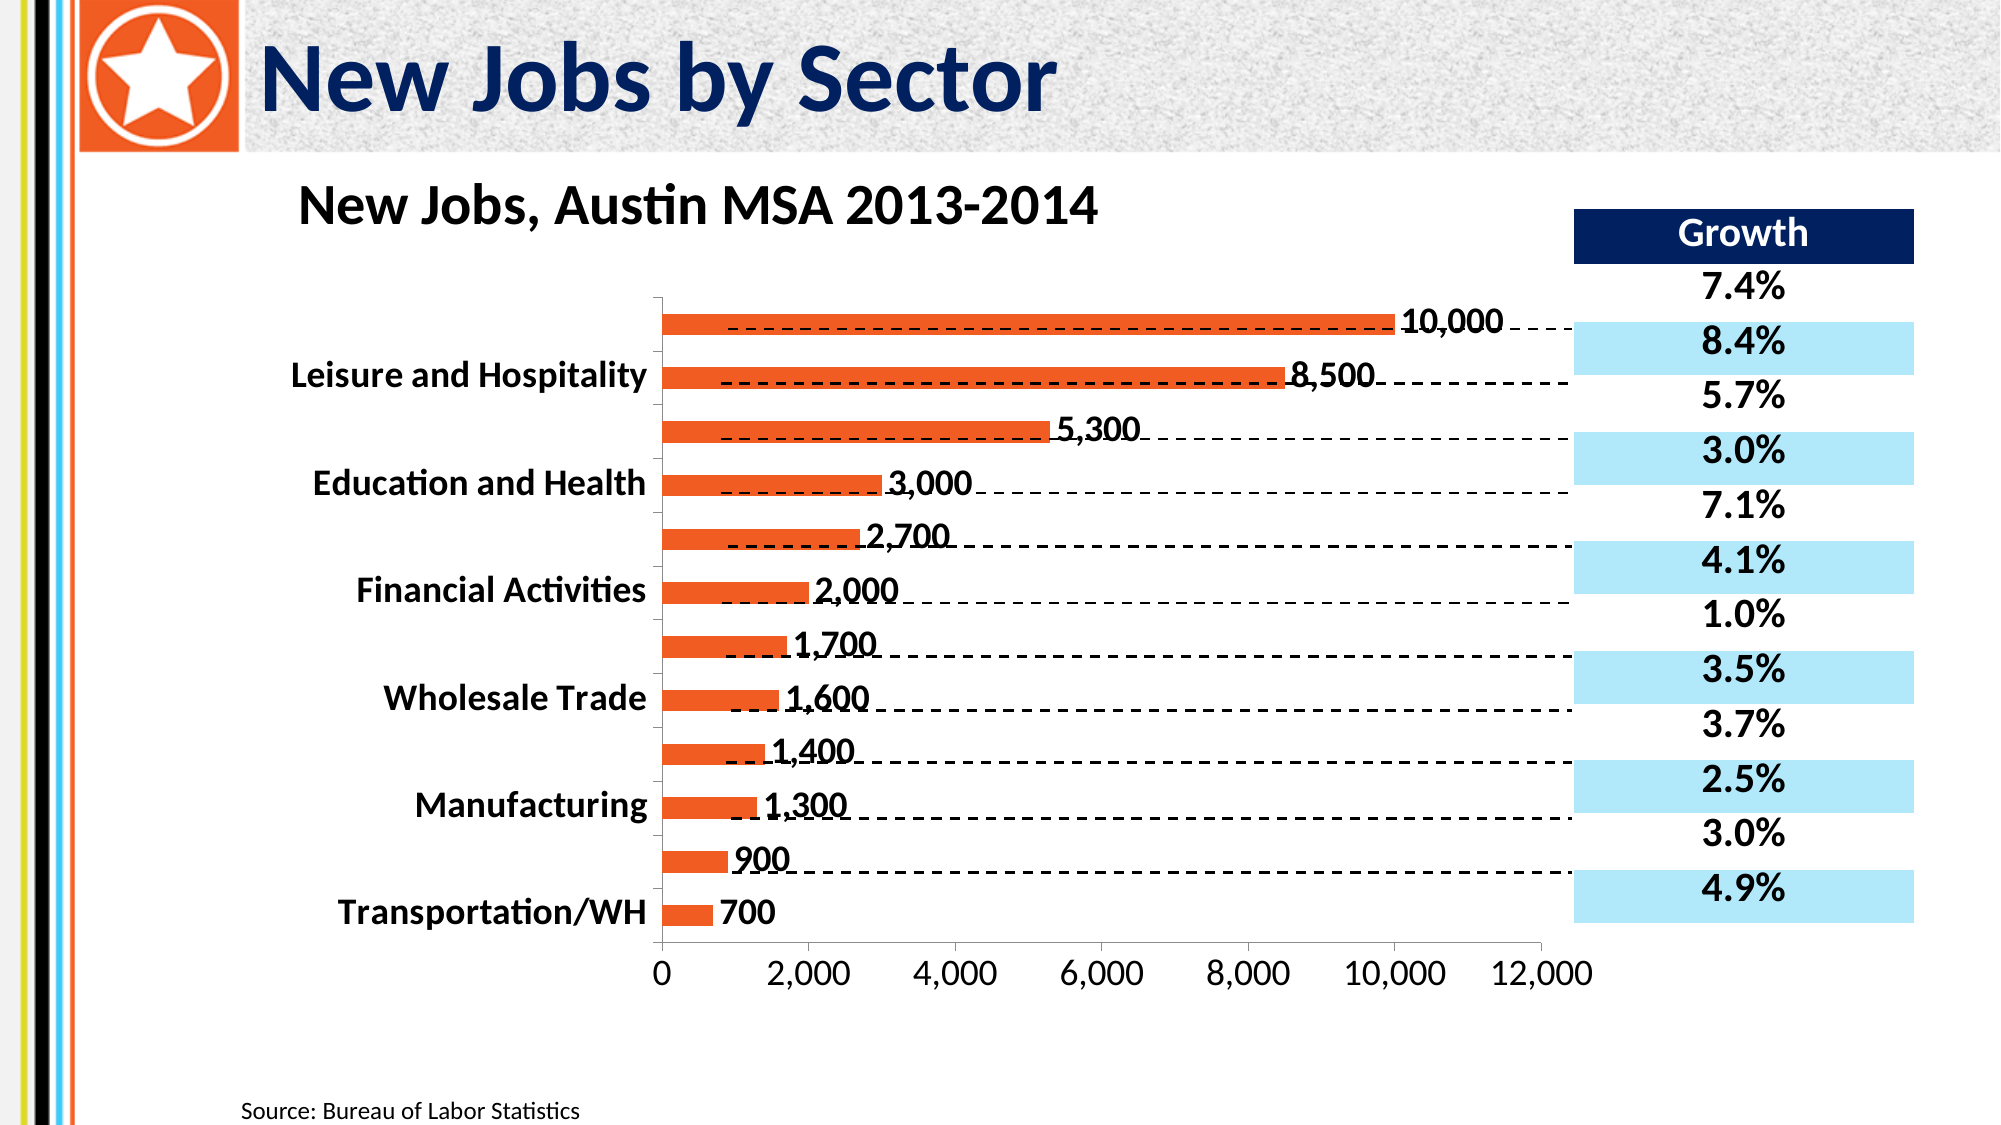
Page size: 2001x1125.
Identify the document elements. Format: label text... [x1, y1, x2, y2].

table_cell 3.0% [1620, 432, 1914, 485]
list New Jobs by Sector [244, 0, 2000, 158]
table_cell 3.0% [1620, 815, 1914, 868]
table_cell 3.5% [1620, 651, 1914, 704]
table_header Growth [1620, 209, 1914, 264]
text_box Source: Bureau of Labor Statistics [226, 1087, 1358, 1125]
table_cell 3.7% [1620, 706, 1914, 759]
table_cell 1.0% [1620, 596, 1914, 649]
table_cell 4.1% [1620, 541, 1914, 594]
table_cell 4.9% [1620, 870, 1914, 923]
chart [286, 162, 1620, 1012]
table_cell 5.7% [1620, 377, 1914, 430]
table_cell 7.1% [1620, 487, 1914, 540]
picture [0, 0, 2001, 1125]
table_cell 7.4% [1620, 270, 1914, 321]
table_cell 8.4% [1620, 322, 1914, 375]
table_cell 2.5% [1620, 760, 1914, 813]
